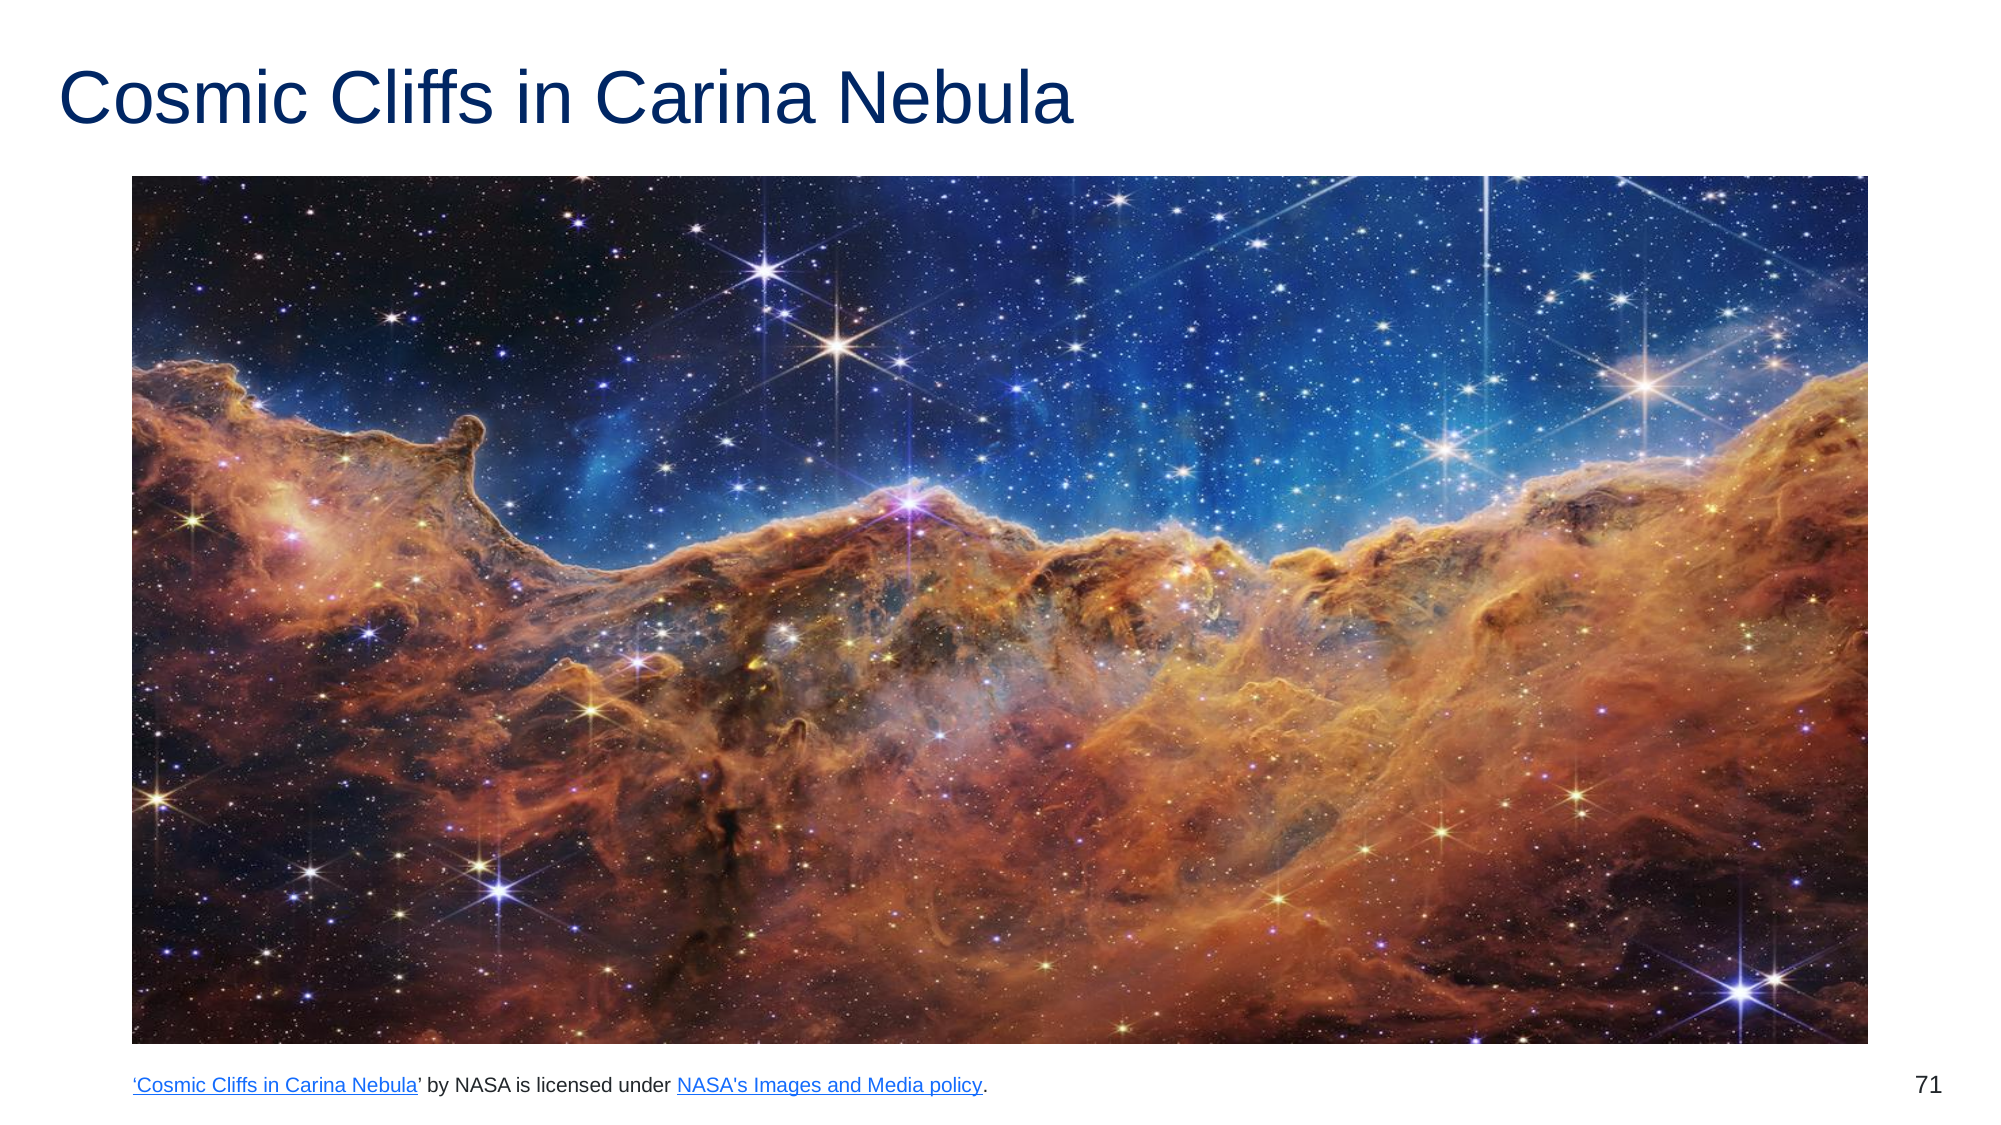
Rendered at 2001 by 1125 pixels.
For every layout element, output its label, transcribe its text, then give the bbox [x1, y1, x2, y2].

picture [132, 176, 1868, 1044]
text_box ‘Cosmic Cliffs in Carina Nebula’ by NASA is licensed under NASA's Images and Media policy. [132, 1072, 1035, 1099]
slide_number 71 [1824, 1068, 1943, 1099]
title Cosmic Cliffs in Carina Nebula [59, 59, 1943, 149]
